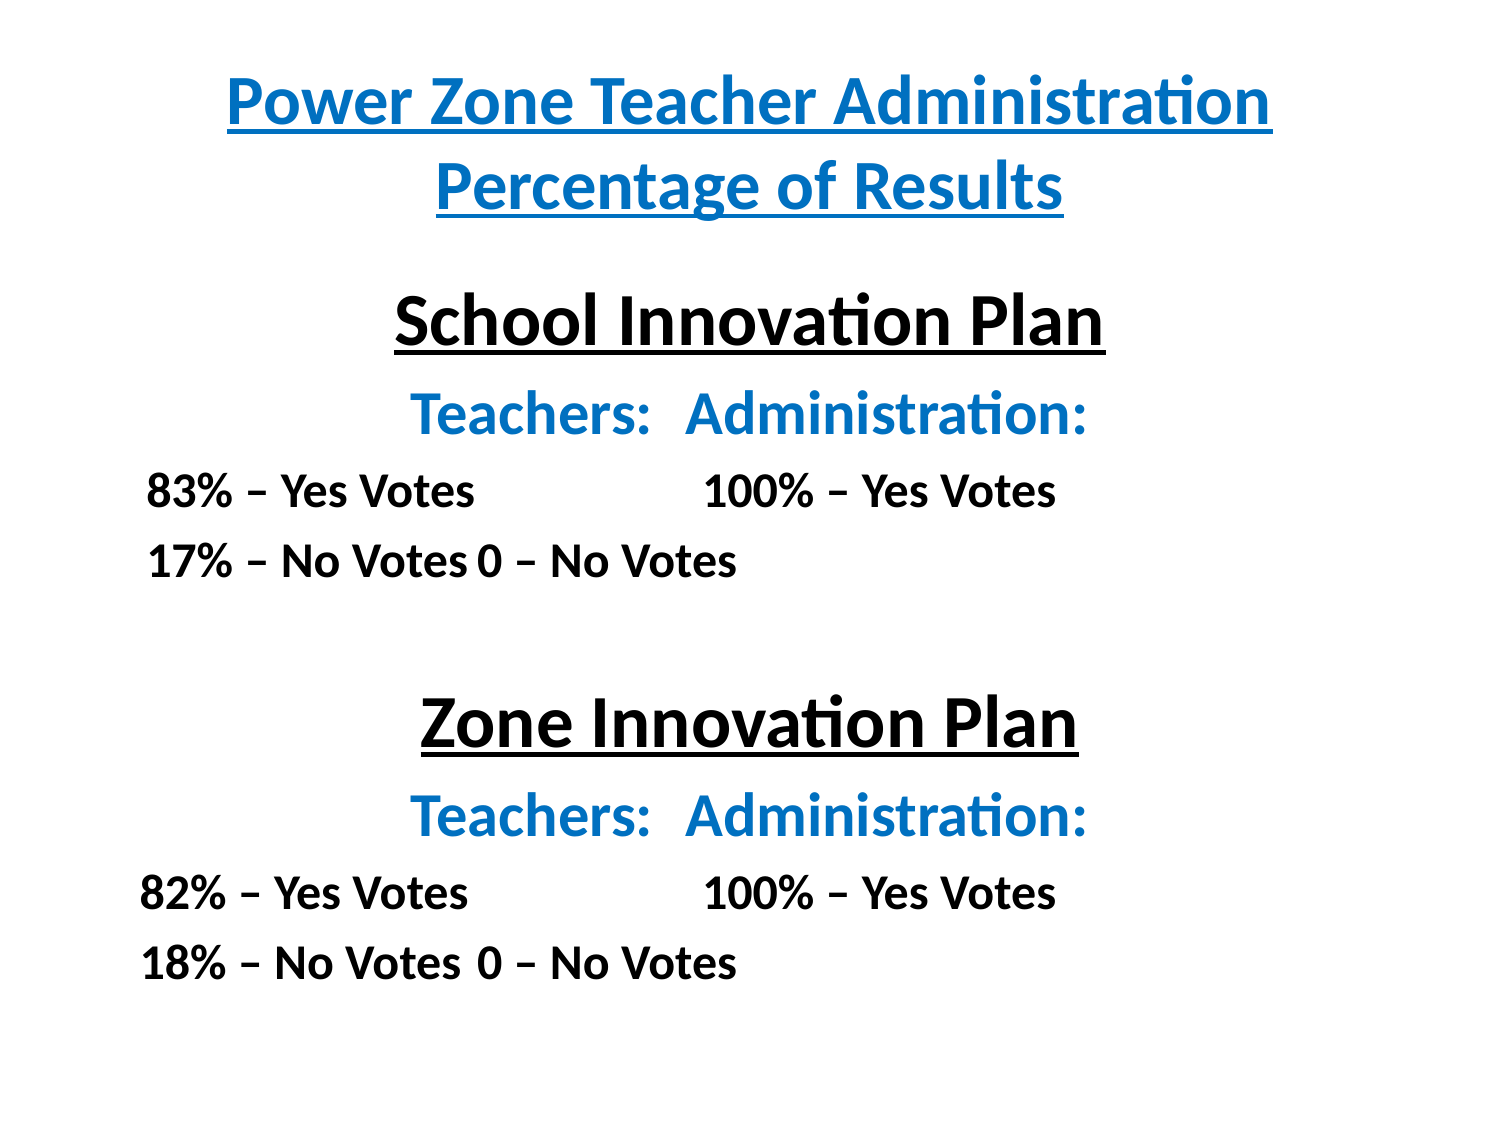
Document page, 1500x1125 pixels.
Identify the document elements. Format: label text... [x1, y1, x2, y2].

list School Innovation Plan Teachers: Administration: 83% – Yes Votes 100% – Yes Votes 17% – No Votes 0 – No Votes Zone Innovation Plan Teachers: Administration: 82% – Yes Votes 100% – Yes Votes 18% – No Votes 0 – No Votes [75, 262, 1425, 1005]
title Power Zone Teacher Administration Percentage of Results [75, 45, 1425, 233]
